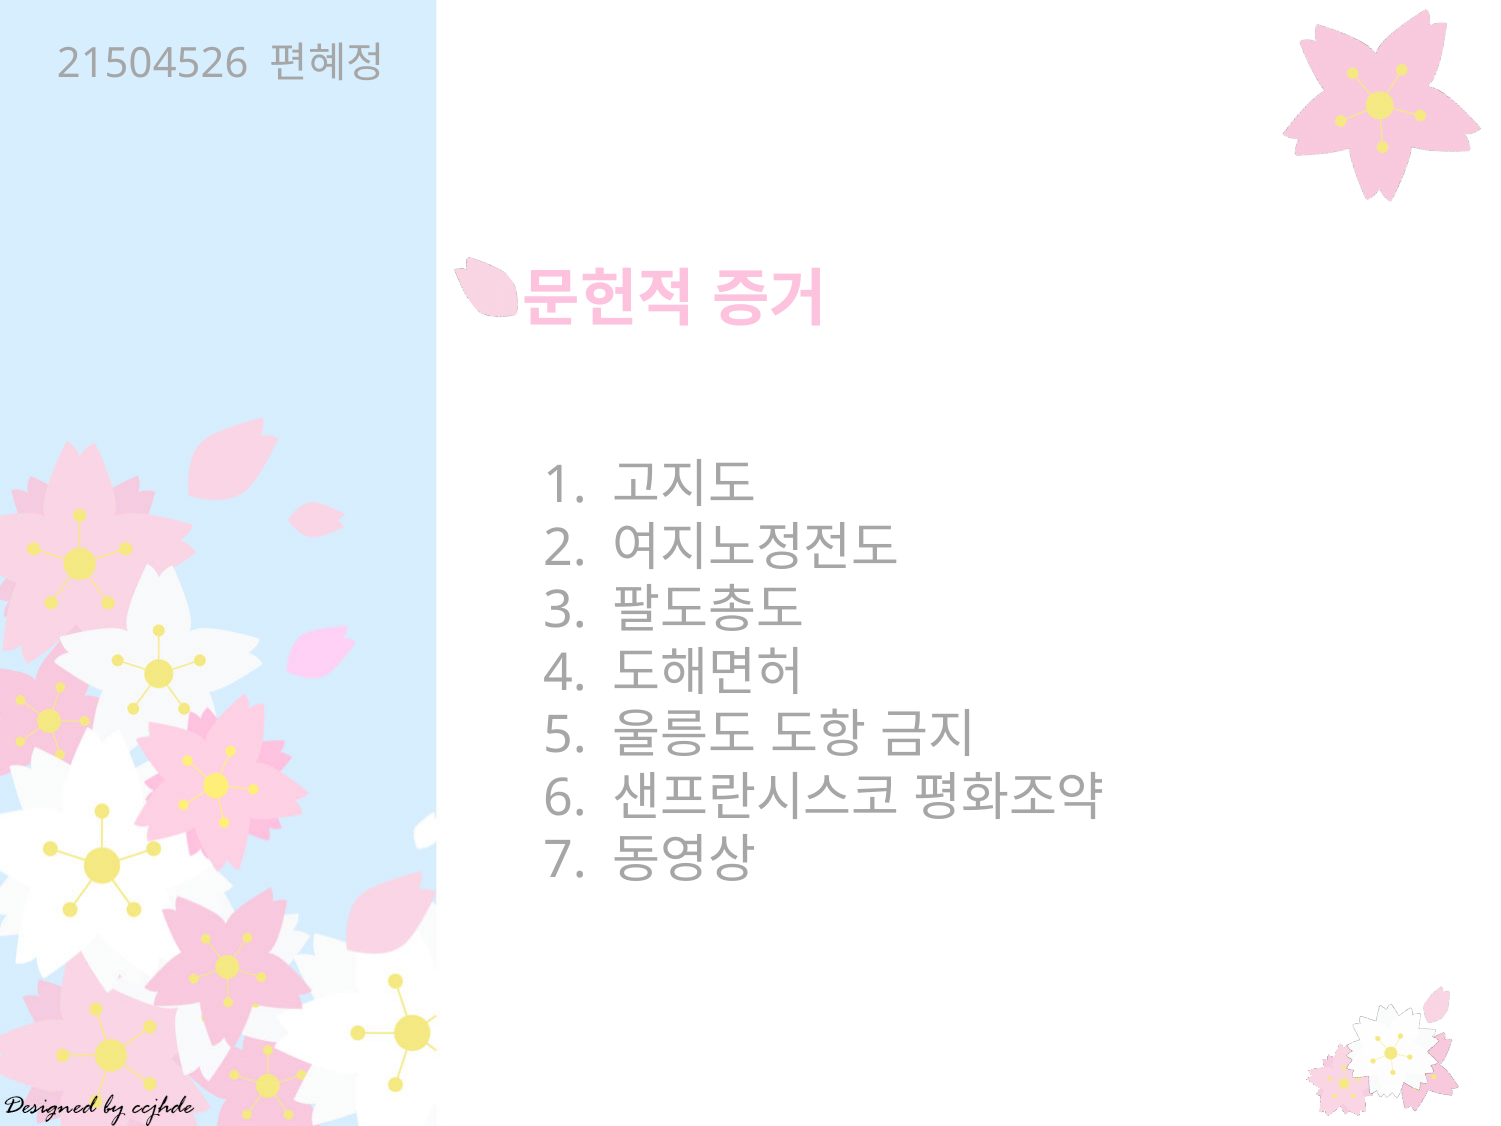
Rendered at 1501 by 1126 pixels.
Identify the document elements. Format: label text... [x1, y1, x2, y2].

picture [0, 0, 1501, 1126]
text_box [464, 250, 1470, 678]
text_box 1. 고지도 2. 여지노정전도 3. 팔도총도 4. 도해면허 5. 울릉도 도항 금지 6. 샌프란시스코 평화조약 7. 동영상 [528, 687, 1344, 896]
text_box 21504526 편혜정 [41, 28, 407, 94]
